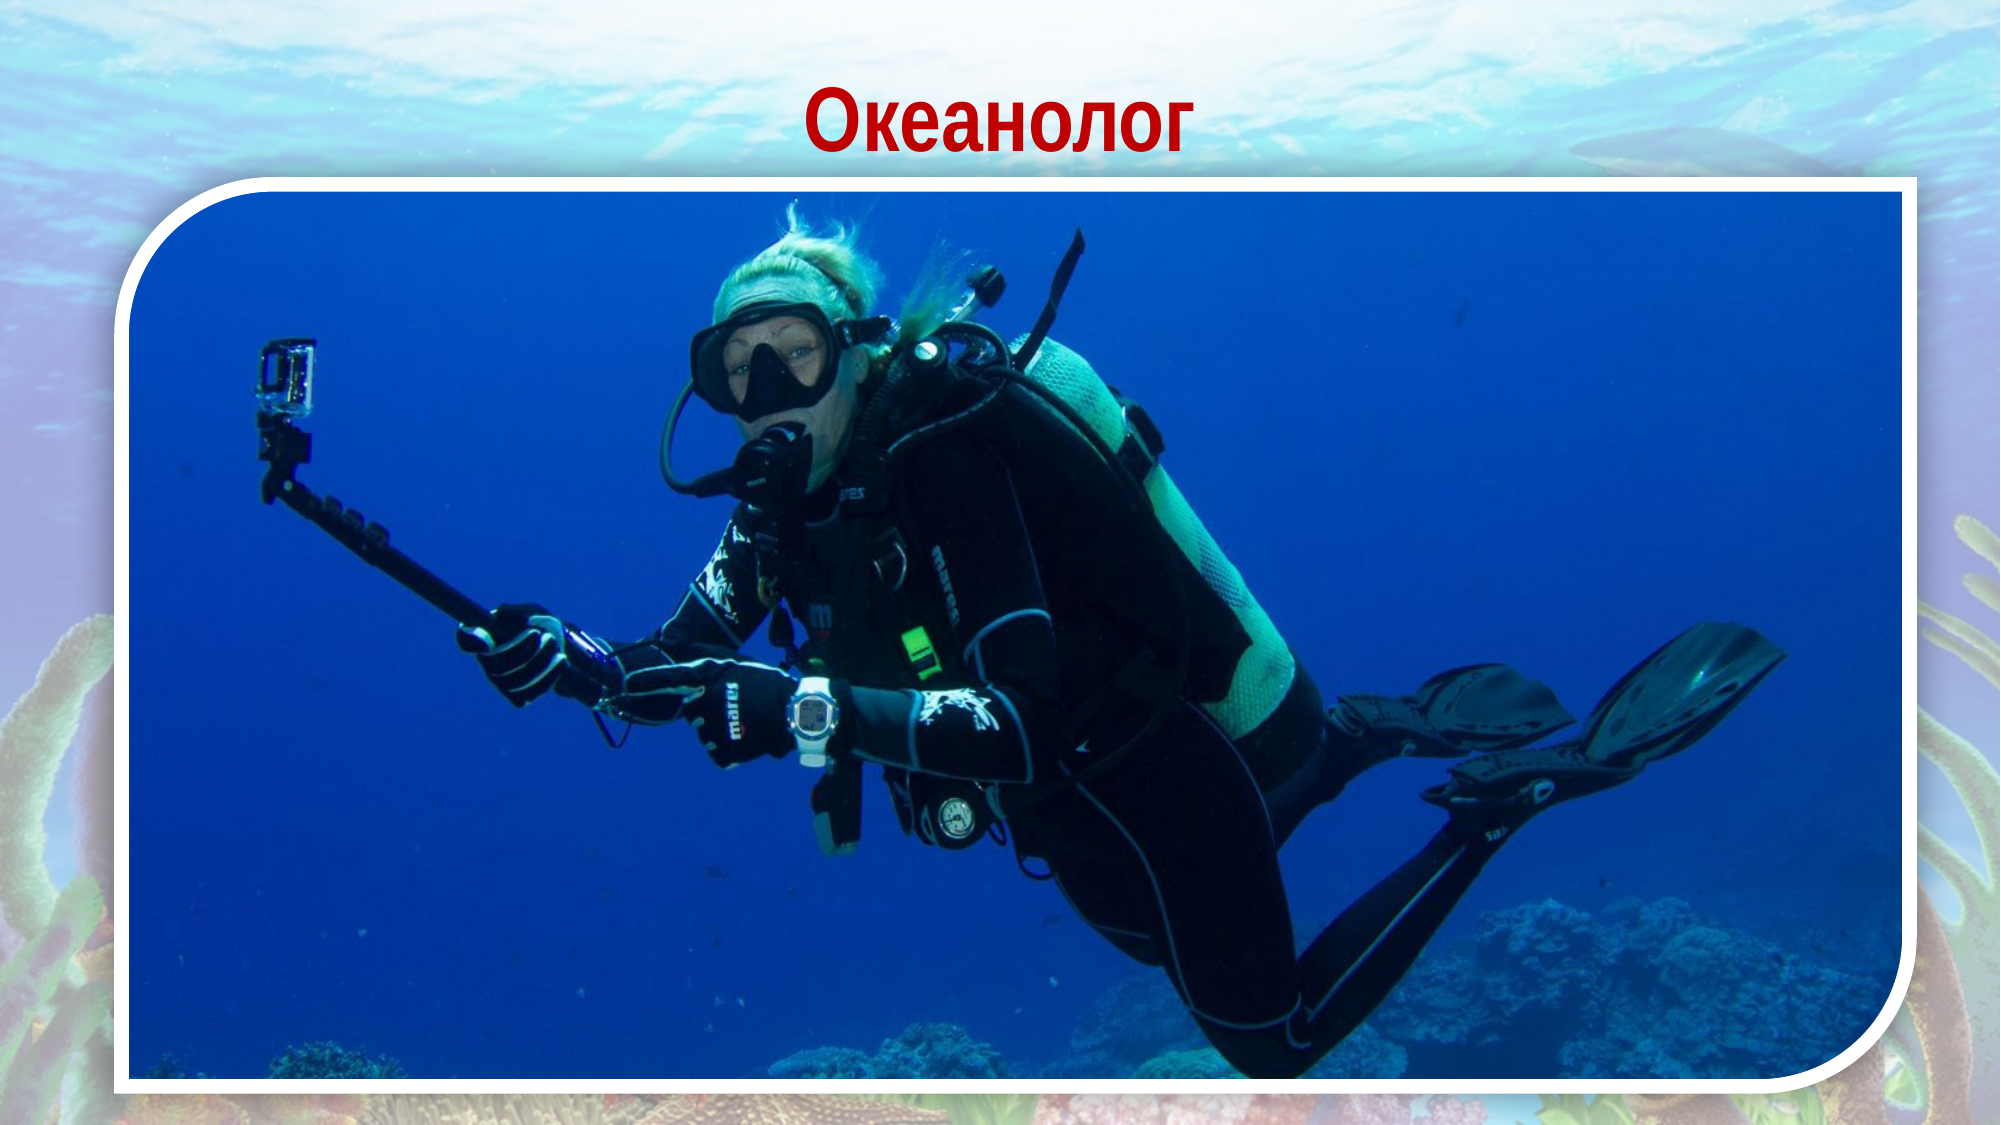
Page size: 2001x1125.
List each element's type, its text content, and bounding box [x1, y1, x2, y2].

title Океанолог [137, 59, 1863, 184]
picture [121, 184, 1910, 1087]
